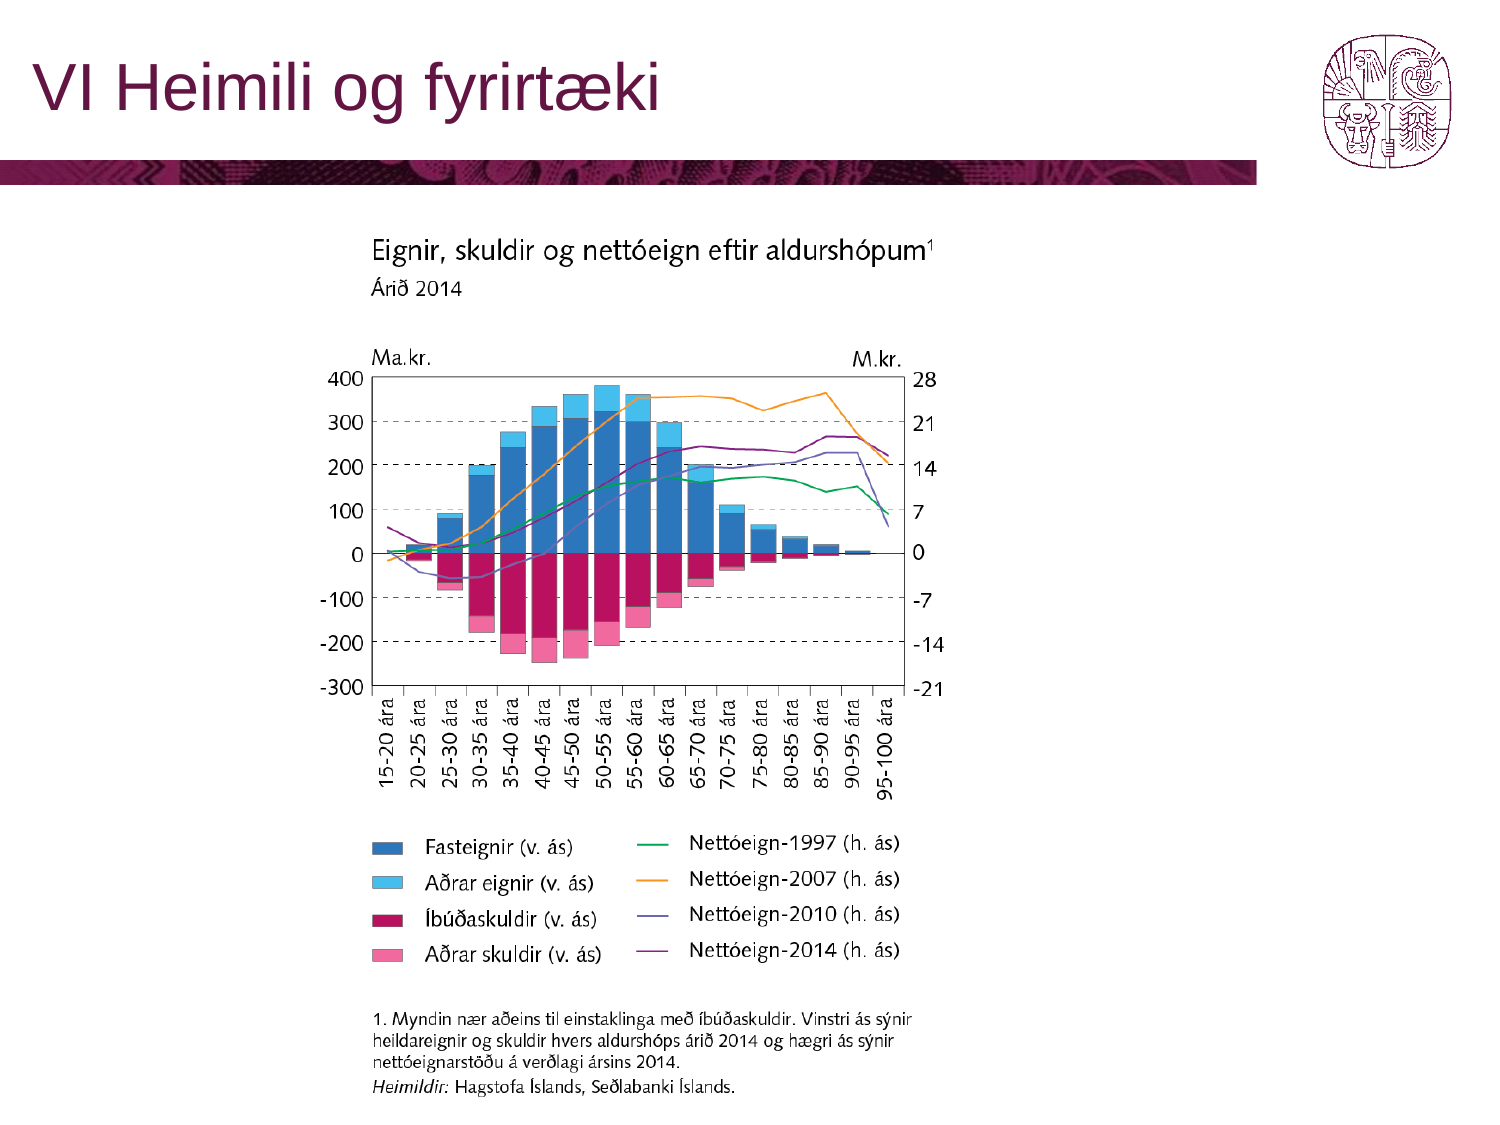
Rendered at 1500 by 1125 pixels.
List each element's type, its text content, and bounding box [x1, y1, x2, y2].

title VI Heimili og fyrirtæki [17, 19, 1247, 149]
picture [319, 196, 945, 1098]
picture [1316, 31, 1456, 173]
picture [0, 160, 1258, 185]
